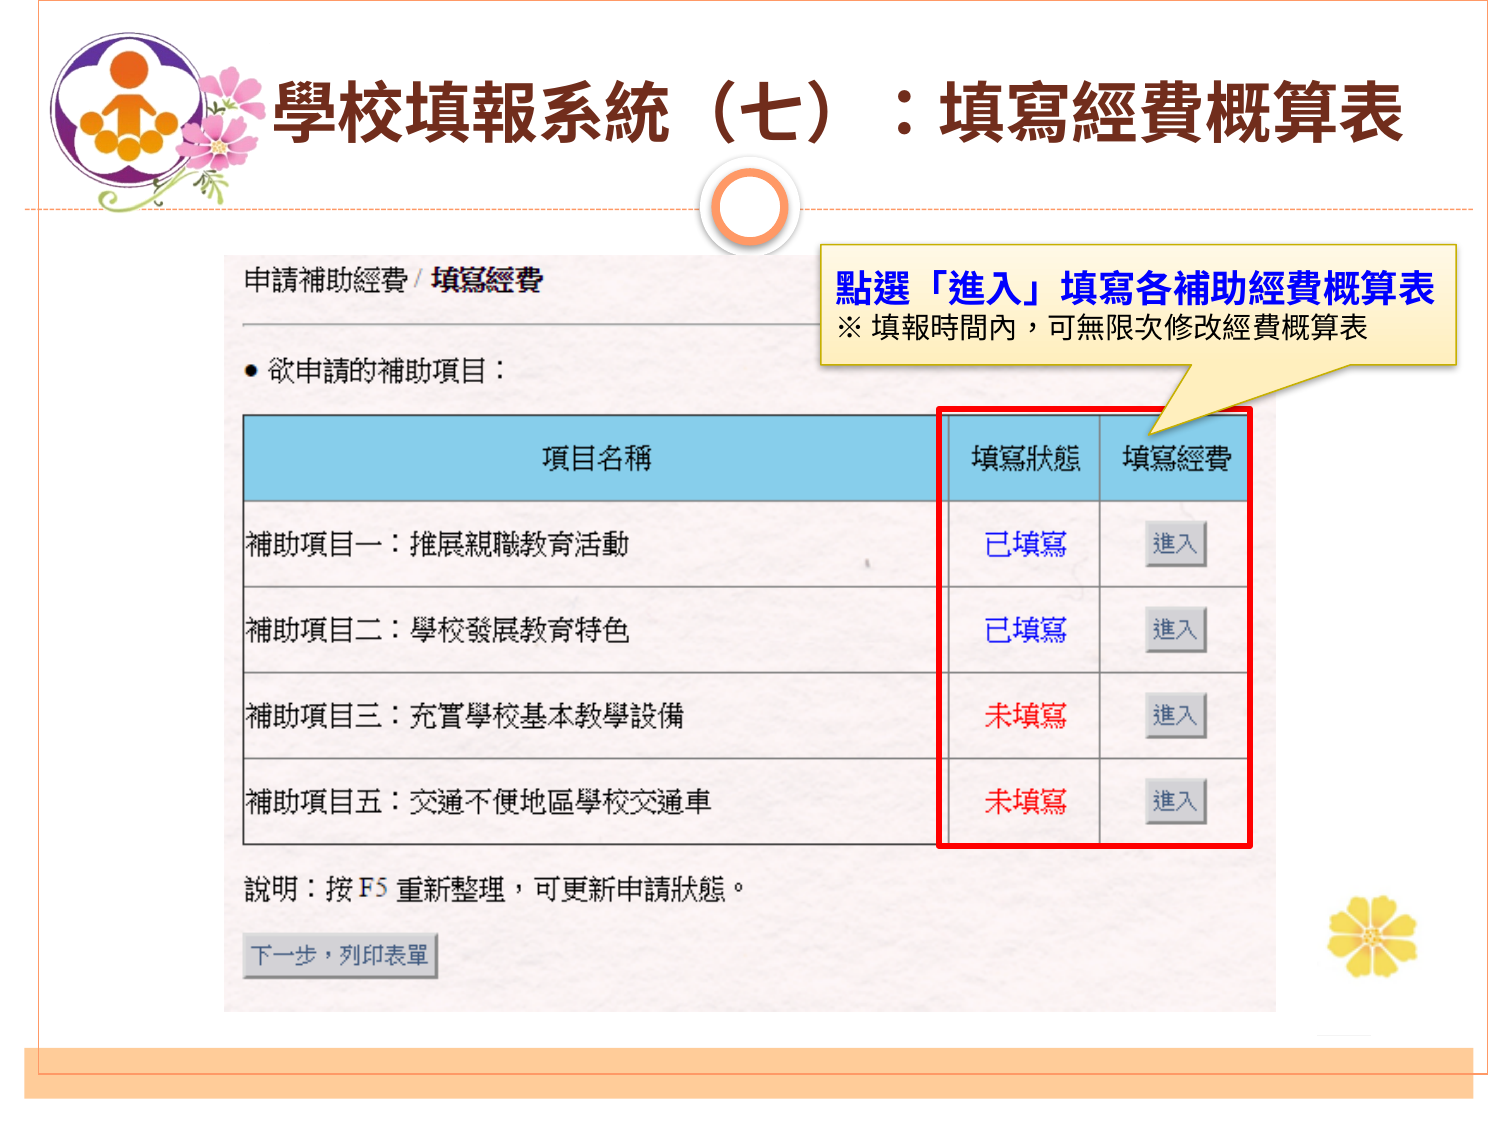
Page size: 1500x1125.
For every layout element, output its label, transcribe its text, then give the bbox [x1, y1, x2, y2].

title 學校填報系統（七）：填寫經費概算表 [206, 62, 1471, 159]
picture [1307, 877, 1433, 1045]
text_box 點選「進入」填寫各補助經費概算表 ※填報時間內，可無限次修改經費概算表 [820, 243, 1457, 391]
picture [24, 13, 273, 242]
text_box [216, 912, 1319, 1046]
picture [224, 255, 1276, 1012]
